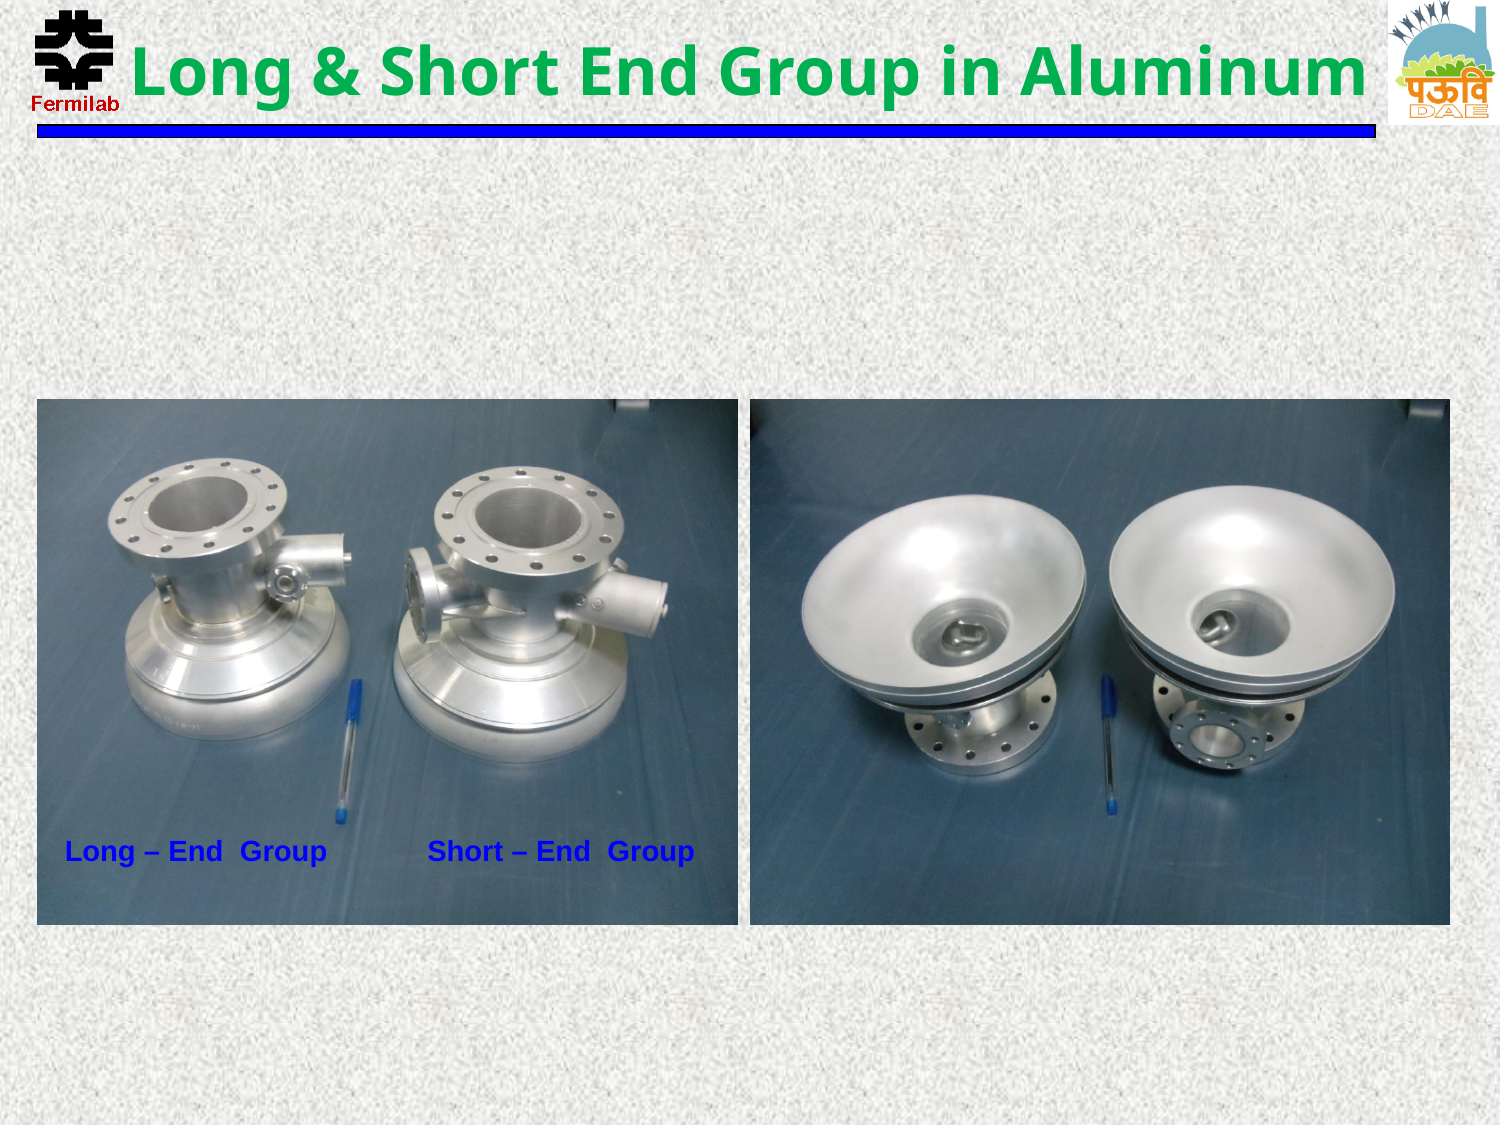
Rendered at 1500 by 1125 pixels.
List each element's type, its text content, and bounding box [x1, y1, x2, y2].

title Long & Short End Group in Aluminum [112, 0, 1388, 138]
picture [0, 0, 1500, 1125]
